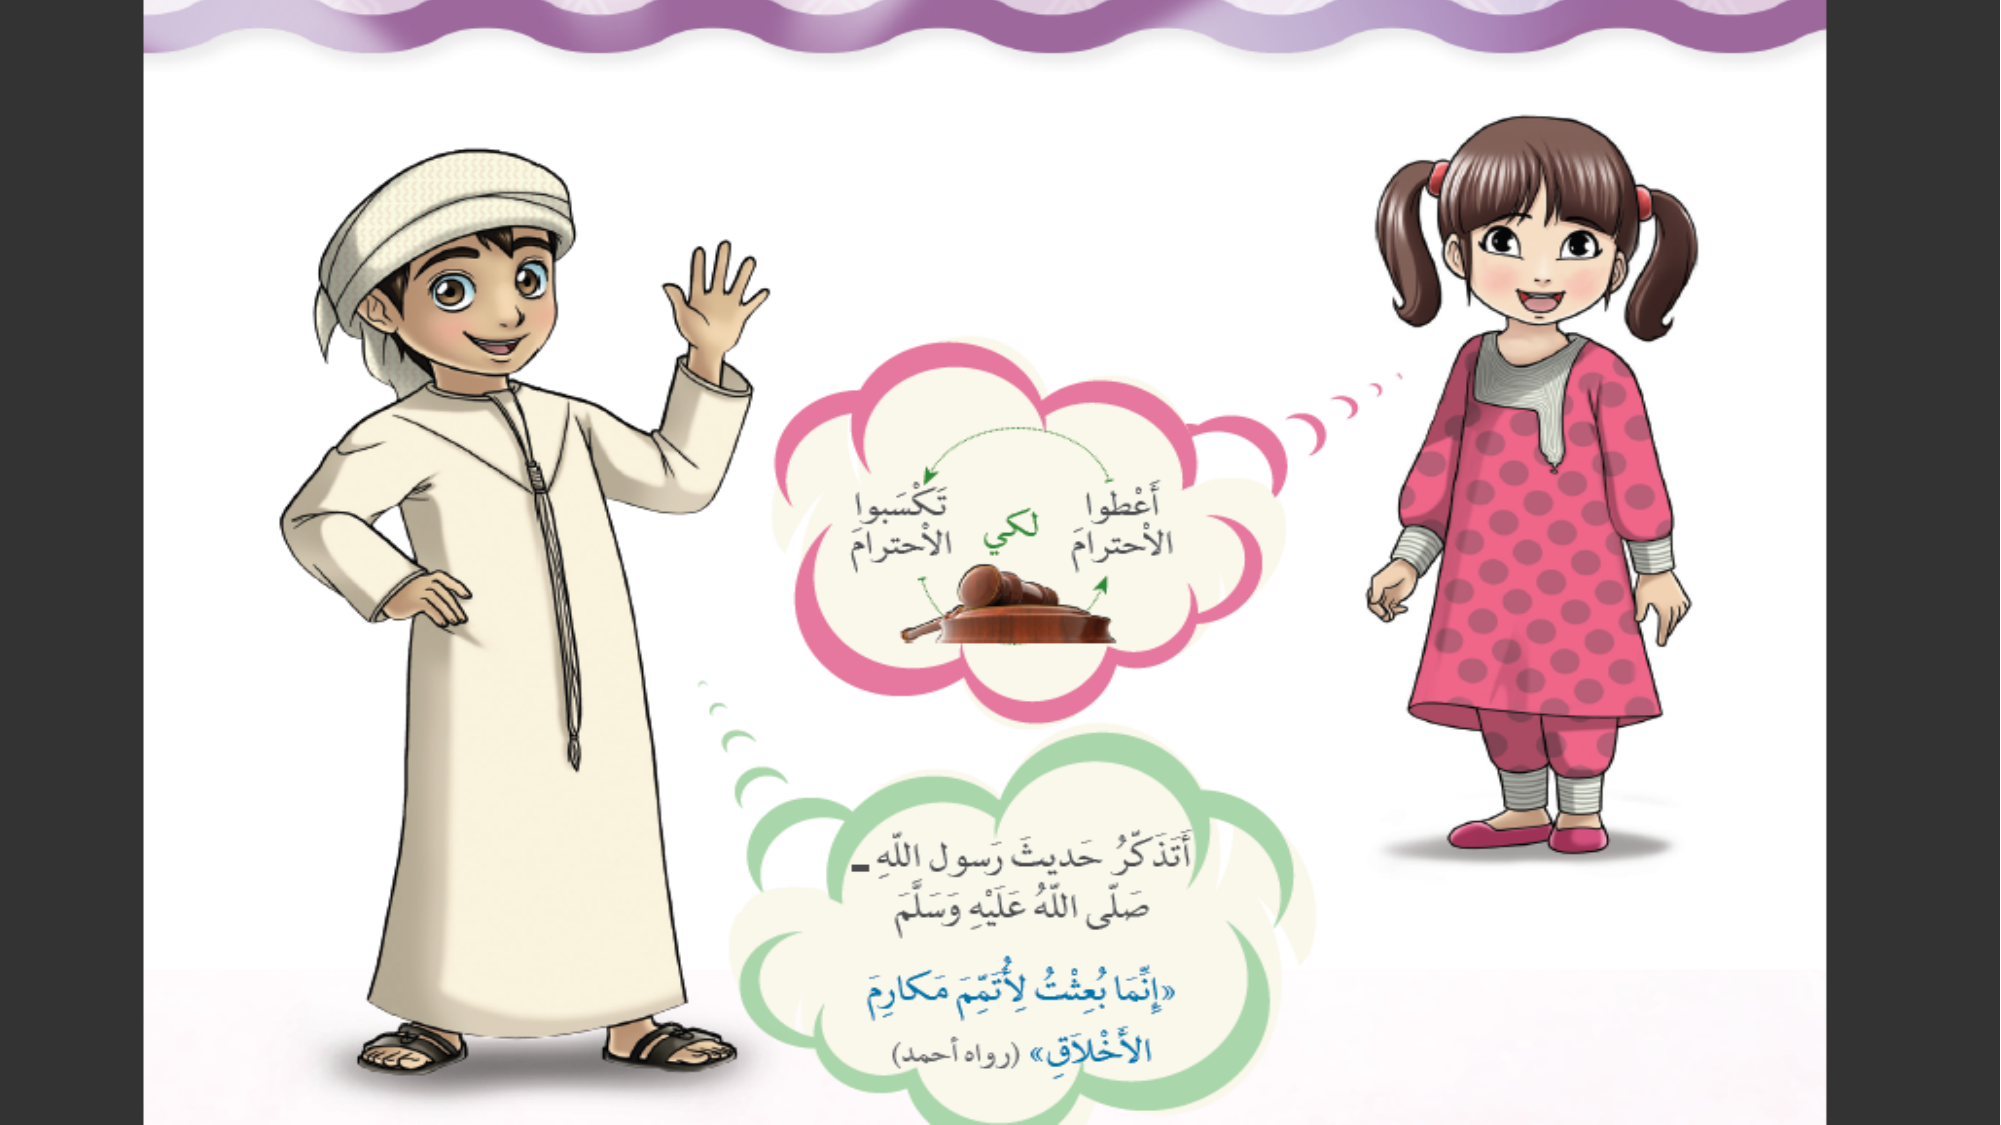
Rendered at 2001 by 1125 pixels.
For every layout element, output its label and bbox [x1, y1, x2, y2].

list [0, 0, 2000, 1125]
